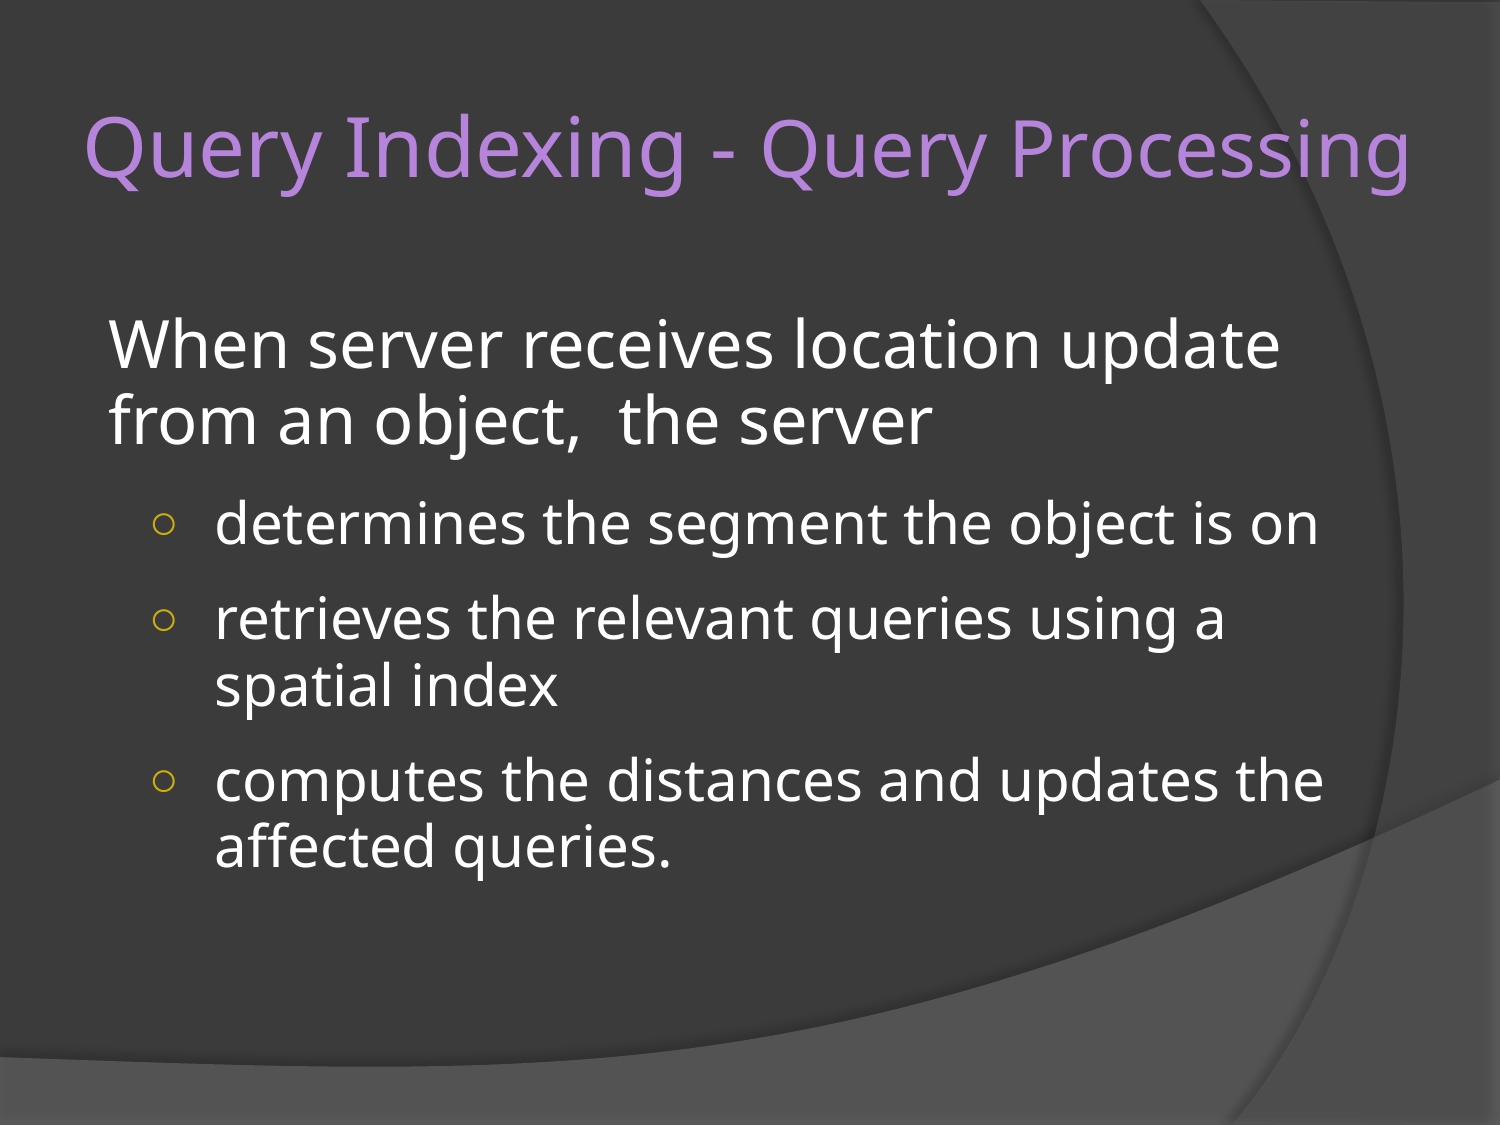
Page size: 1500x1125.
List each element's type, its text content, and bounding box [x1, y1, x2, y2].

list When server receives location update from an object, the server determines the segment the object is on retrieves the relevant queries using a spatial index computes the distances and updates the affected queries. [87, 299, 1413, 950]
title Query Indexing - Query Processing [75, 50, 1463, 238]
